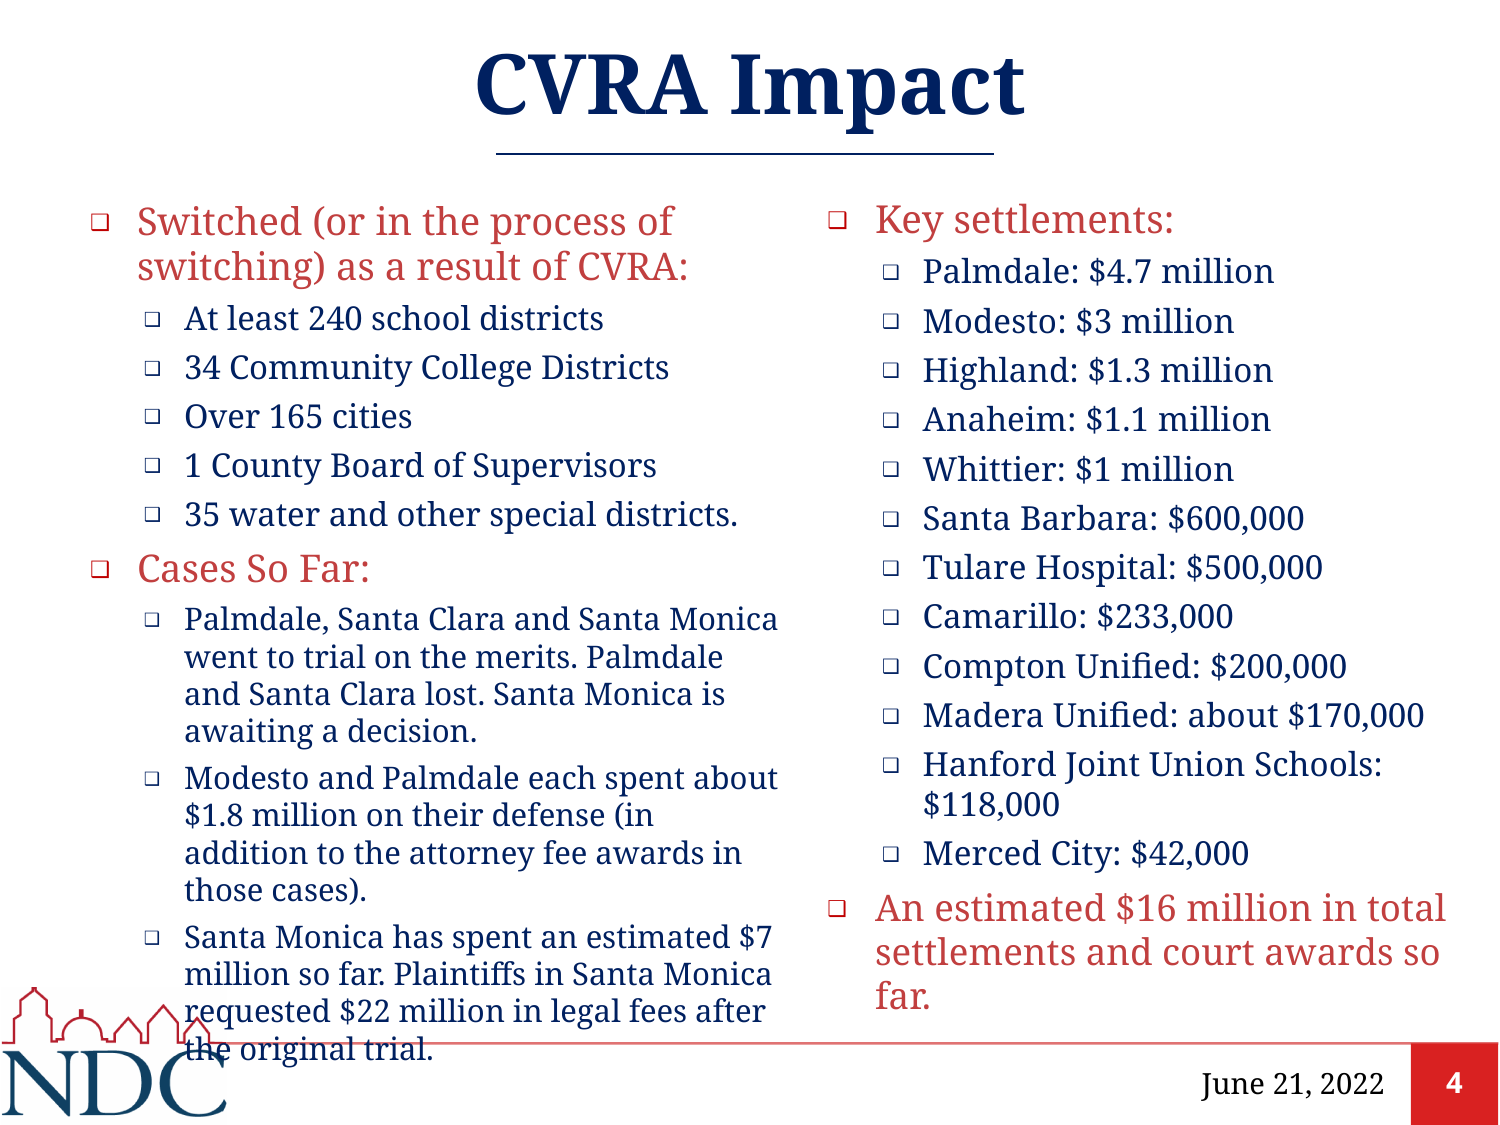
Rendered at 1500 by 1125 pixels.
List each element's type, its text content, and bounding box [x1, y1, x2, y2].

text_box Key settlements: Palmdale: $4.7 million Modesto: $3 million Highland: $1.3 million Anaheim: $1.1 million Whittier: $1 million Santa Barbara: $600,000 Tulare Hospital: $500,000 Camarillo: $233,000 Compton Unified: $200,000 Madera Unified: about $170,000 Hanford Joint Union Schools: $118,000 Merced City: $42,000 An estimated $16 million in total settlements and court awards so far. [812, 187, 1463, 1025]
list Switched (or in the process of switching) as a result of CVRA: At least 240 school districts 34 Community College Districts Over 165 cities 1 County Board of Supervisors 35 water and other special districts. Cases So Far: Palmdale, Santa Clara and Santa Monica went to trial on the merits. Palmdale and Santa Clara lost. Santa Monica is awaiting a decision. Modesto and Palmdale each spent about $1.8 million on their defense (in addition to the attorney fee awards in those cases). Santa Monica has spent an estimated $7 million so far. Plaintiffs in Santa Monica requested $22 million in legal fees after the original trial. [75, 189, 795, 1078]
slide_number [962, 1052, 1400, 1113]
title CVRA Impact [0, 12, 1500, 150]
picture [1, 987, 227, 1125]
